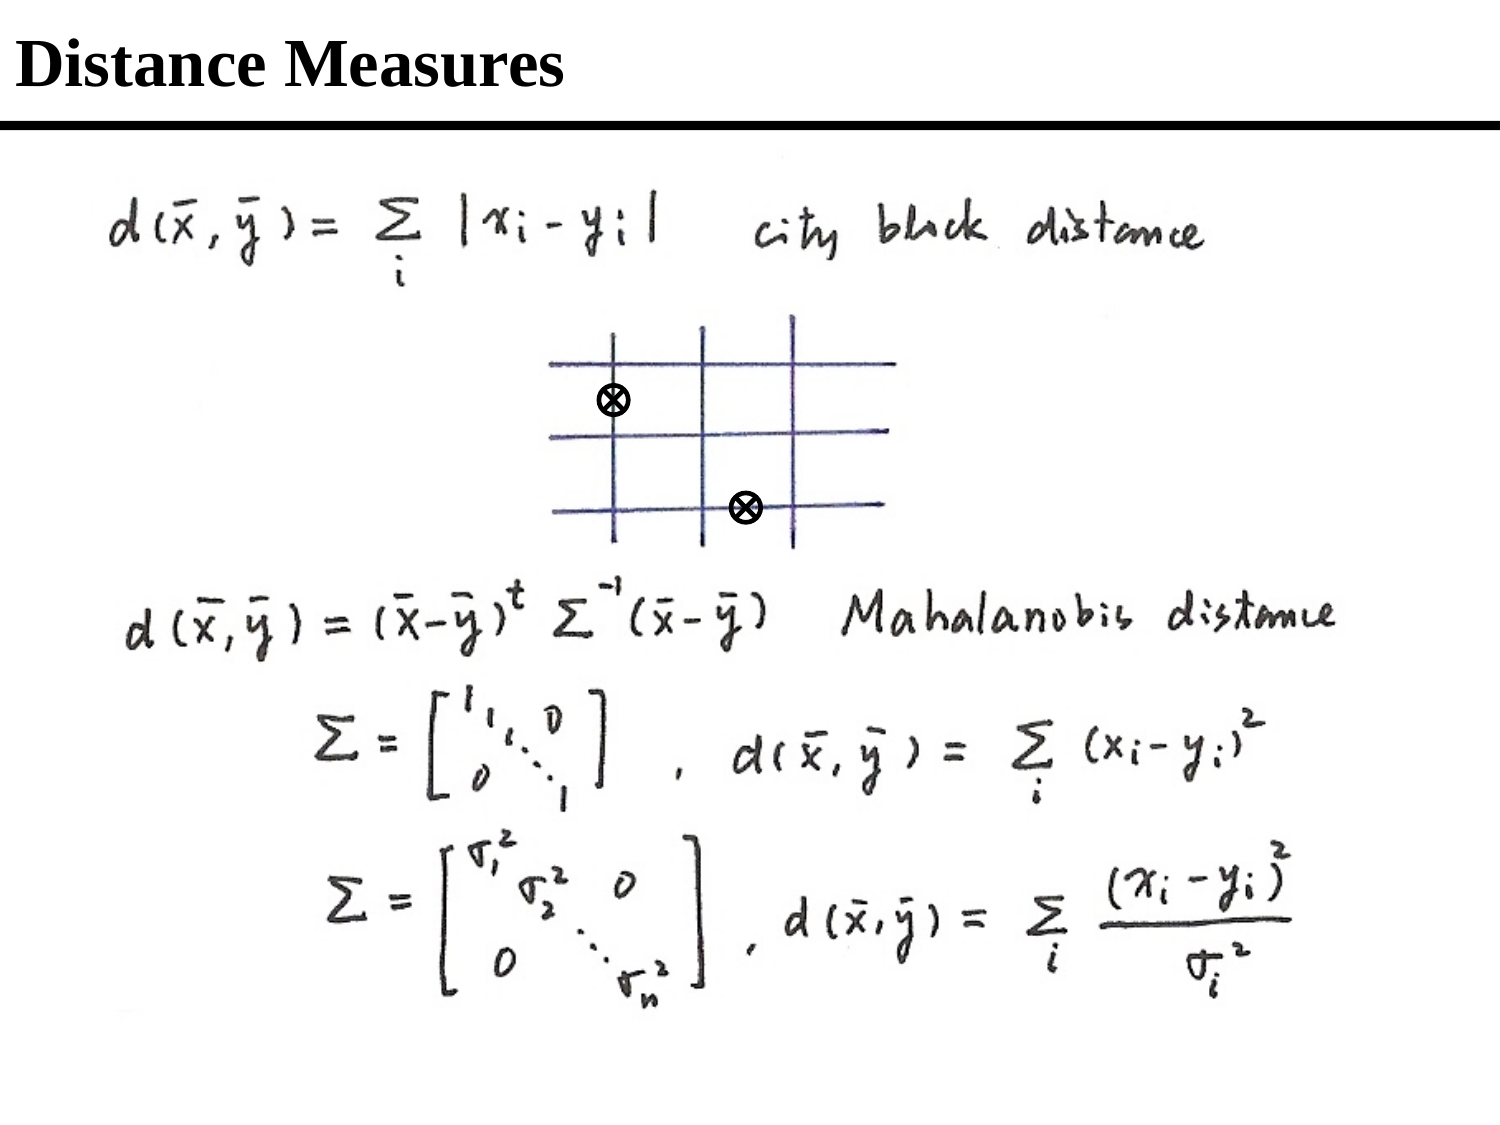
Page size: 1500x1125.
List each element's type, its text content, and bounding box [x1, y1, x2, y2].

picture [90, 148, 1388, 1051]
title Distance Measures [0, 0, 1500, 119]
